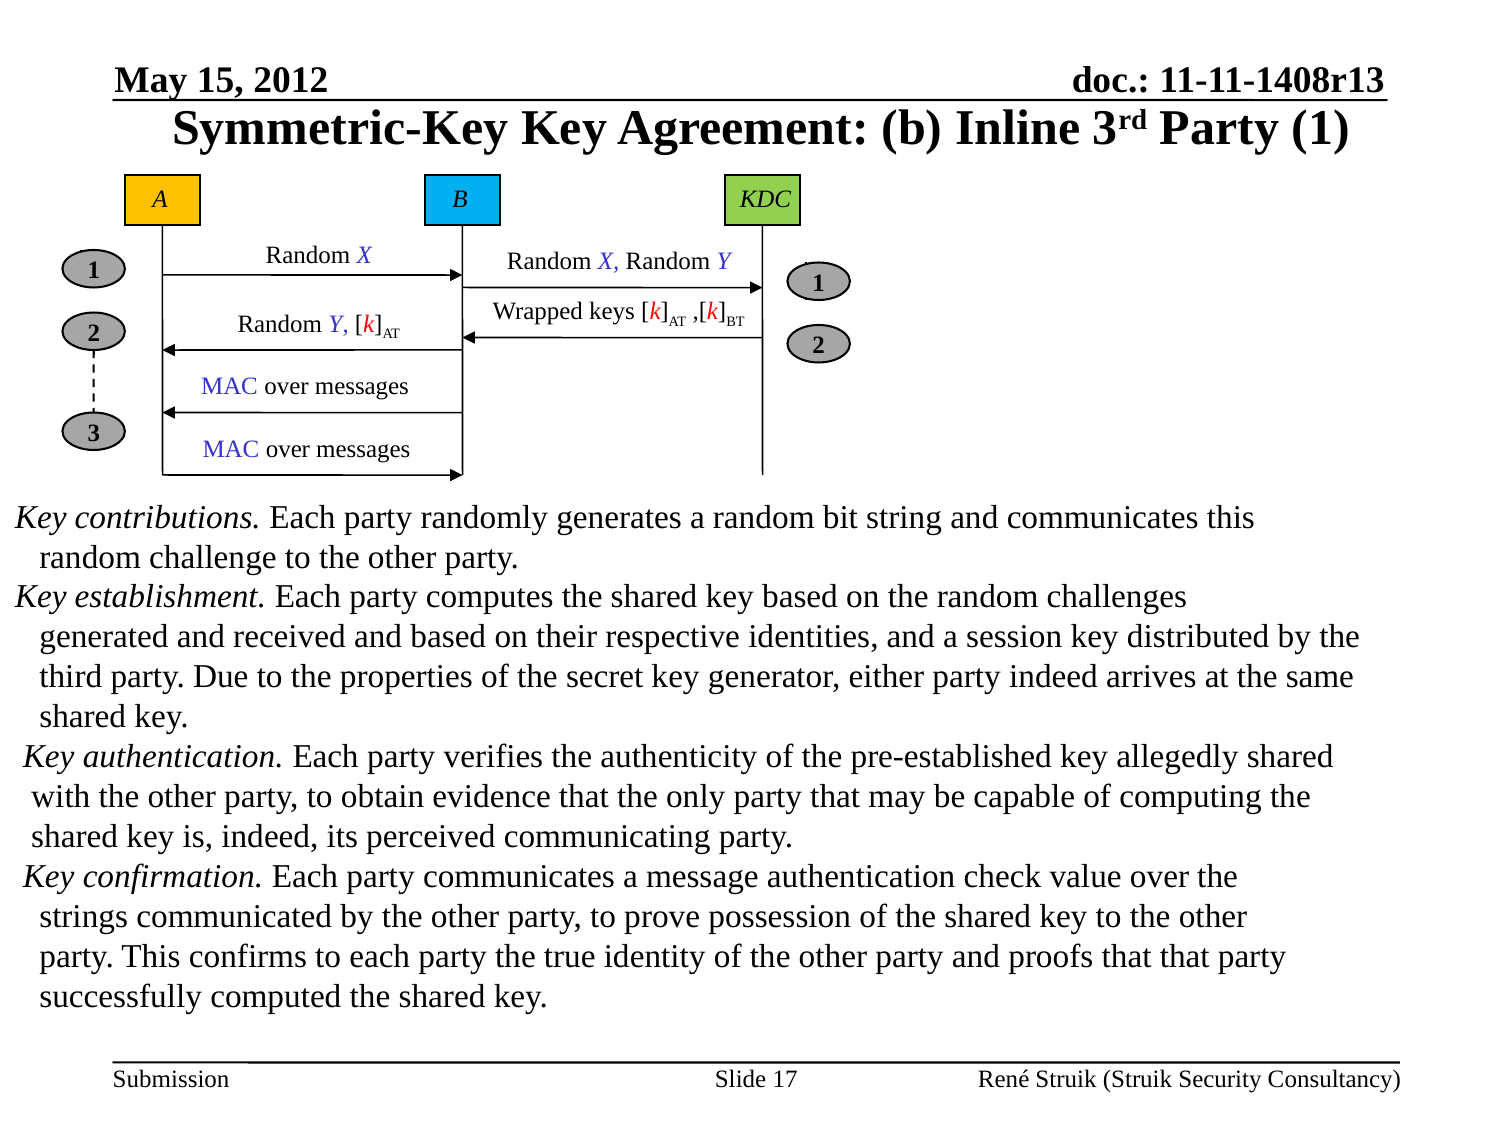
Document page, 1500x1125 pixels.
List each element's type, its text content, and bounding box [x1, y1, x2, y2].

slide_number Slide 17 [712, 1061, 800, 1093]
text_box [62, 162, 851, 476]
text_box Symmetric-Key Key Agreement: (b) Inline 3rd Party (1) [157, 87, 1366, 163]
footer René Struik (Struik Security Consultancy) [966, 1061, 1402, 1093]
text_box Key contributions. Each party randomly generates a random bit string and communicates this random challenge to the other party. Key establishment. Each party computes the shared key based on the random challenges generated and received and based on their respective identities, and a session key distributed by the third party. Due to the properties of the secret key generator, either party indeed arrives at the same shared key. Key authentication. Each party verifies the authenticity of the pre-established key allegedly shared with the other party, to obtain evidence that the only party that may be capable of computing the shared key is, indeed, its perceived communicating party. Key confirmation. Each party communicates a message authentication check value over the strings communicated by the other party, to prove possession of the shared key to the other party. This confirms to each party the true identity of the other party and proofs that that party successfully computed the shared key. [0, 487, 1500, 1022]
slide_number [114, 54, 331, 101]
